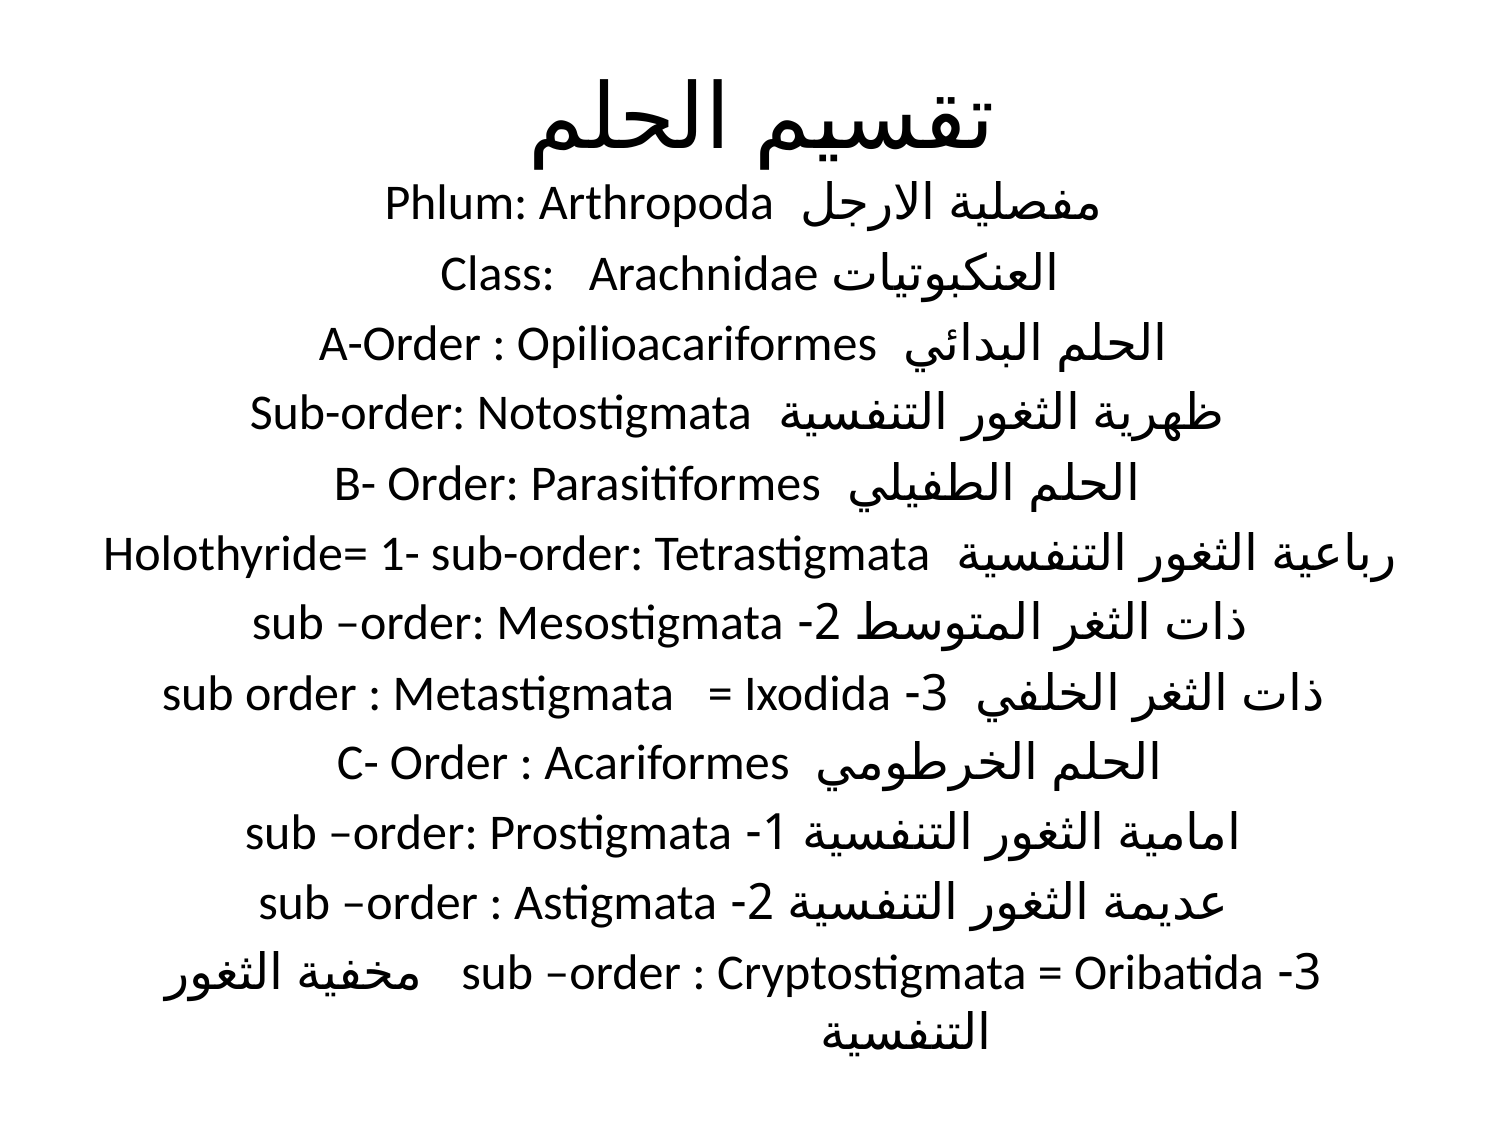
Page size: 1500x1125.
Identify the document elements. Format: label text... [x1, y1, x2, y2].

subtitle مفصلية الارجل Phlum: Arthropoda العنكبوتيات Class: Arachnidae الحلم البدائي A-Order : Opilioacariformes ظهرية الثغور التنفسية Sub-order: Notostigmata الحلم الطفيلي B- Order: Parasitiformes رباعية الثغور التنفسية Holothyride= 1- sub-order: Tetrastigmata ذات الثغر المتوسط 2- sub –order: Mesostigmata ذات الثغر الخلفي 3- sub order : Metastigmata = Ixodida الحلم الخرطومي C- Order : Acariformes امامية الثغور التنفسية 1- sub –order: Prostigmata عديمة الثغور التنفسية 2- sub –order : Astigmata 3- sub –order : Cryptostigmata = Oribatida مخفية الثغور التنفسية [61, 162, 1425, 1100]
title تقسيم الحلم [112, 50, 1388, 162]
